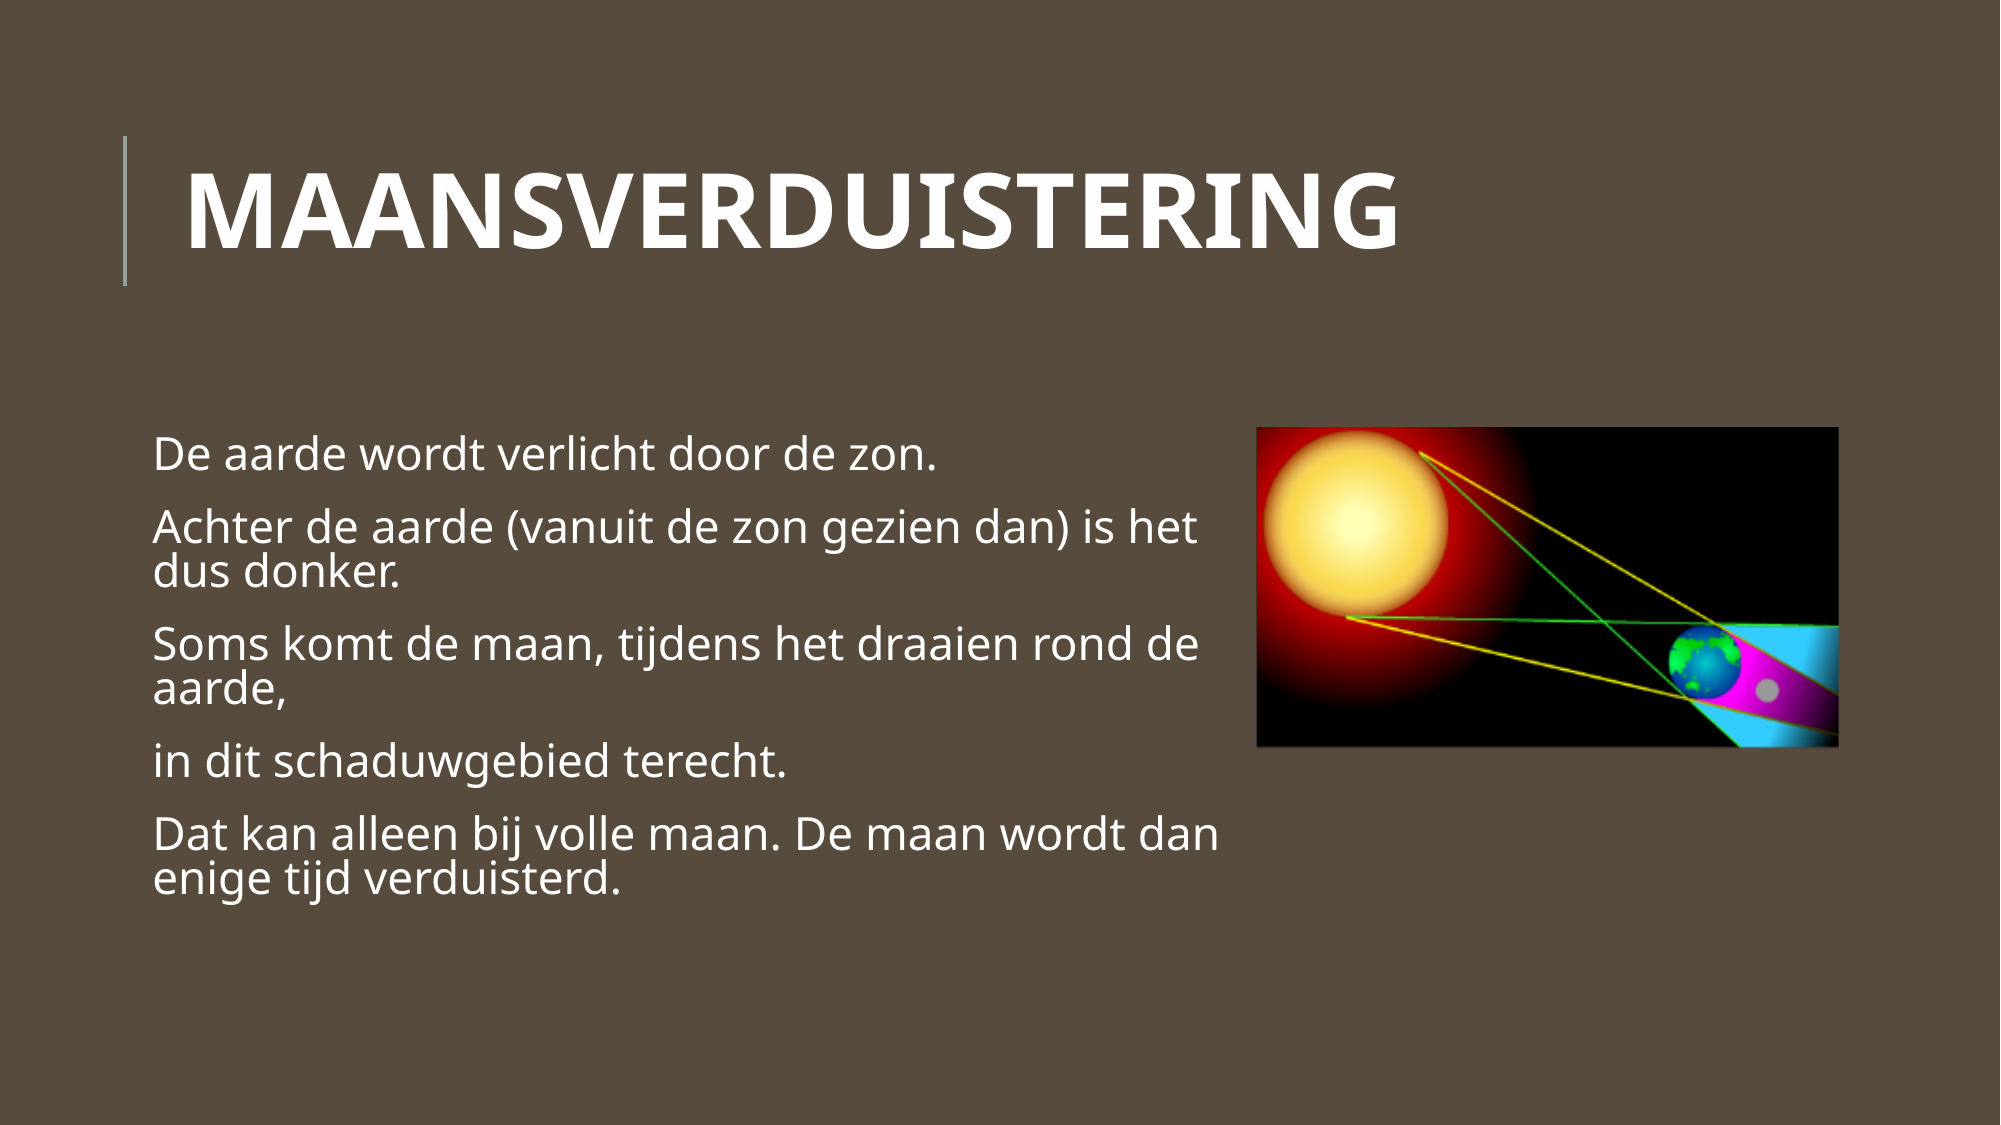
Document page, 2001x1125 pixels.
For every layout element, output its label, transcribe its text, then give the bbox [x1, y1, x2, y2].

picture [1213, 427, 1839, 758]
list De aarde wordt verlicht door de zon. Achter de aarde (vanuit de zon gezien dan) is het dus donker. Soms komt de maan, tijdens het draaien rond de aarde, in dit schaduwgebied terecht. Dat kan alleen bij volle maan. De maan wordt dan enige tijd verduisterd. [129, 427, 1245, 892]
title MAANSVERDUISTERING [168, 96, 1763, 342]
